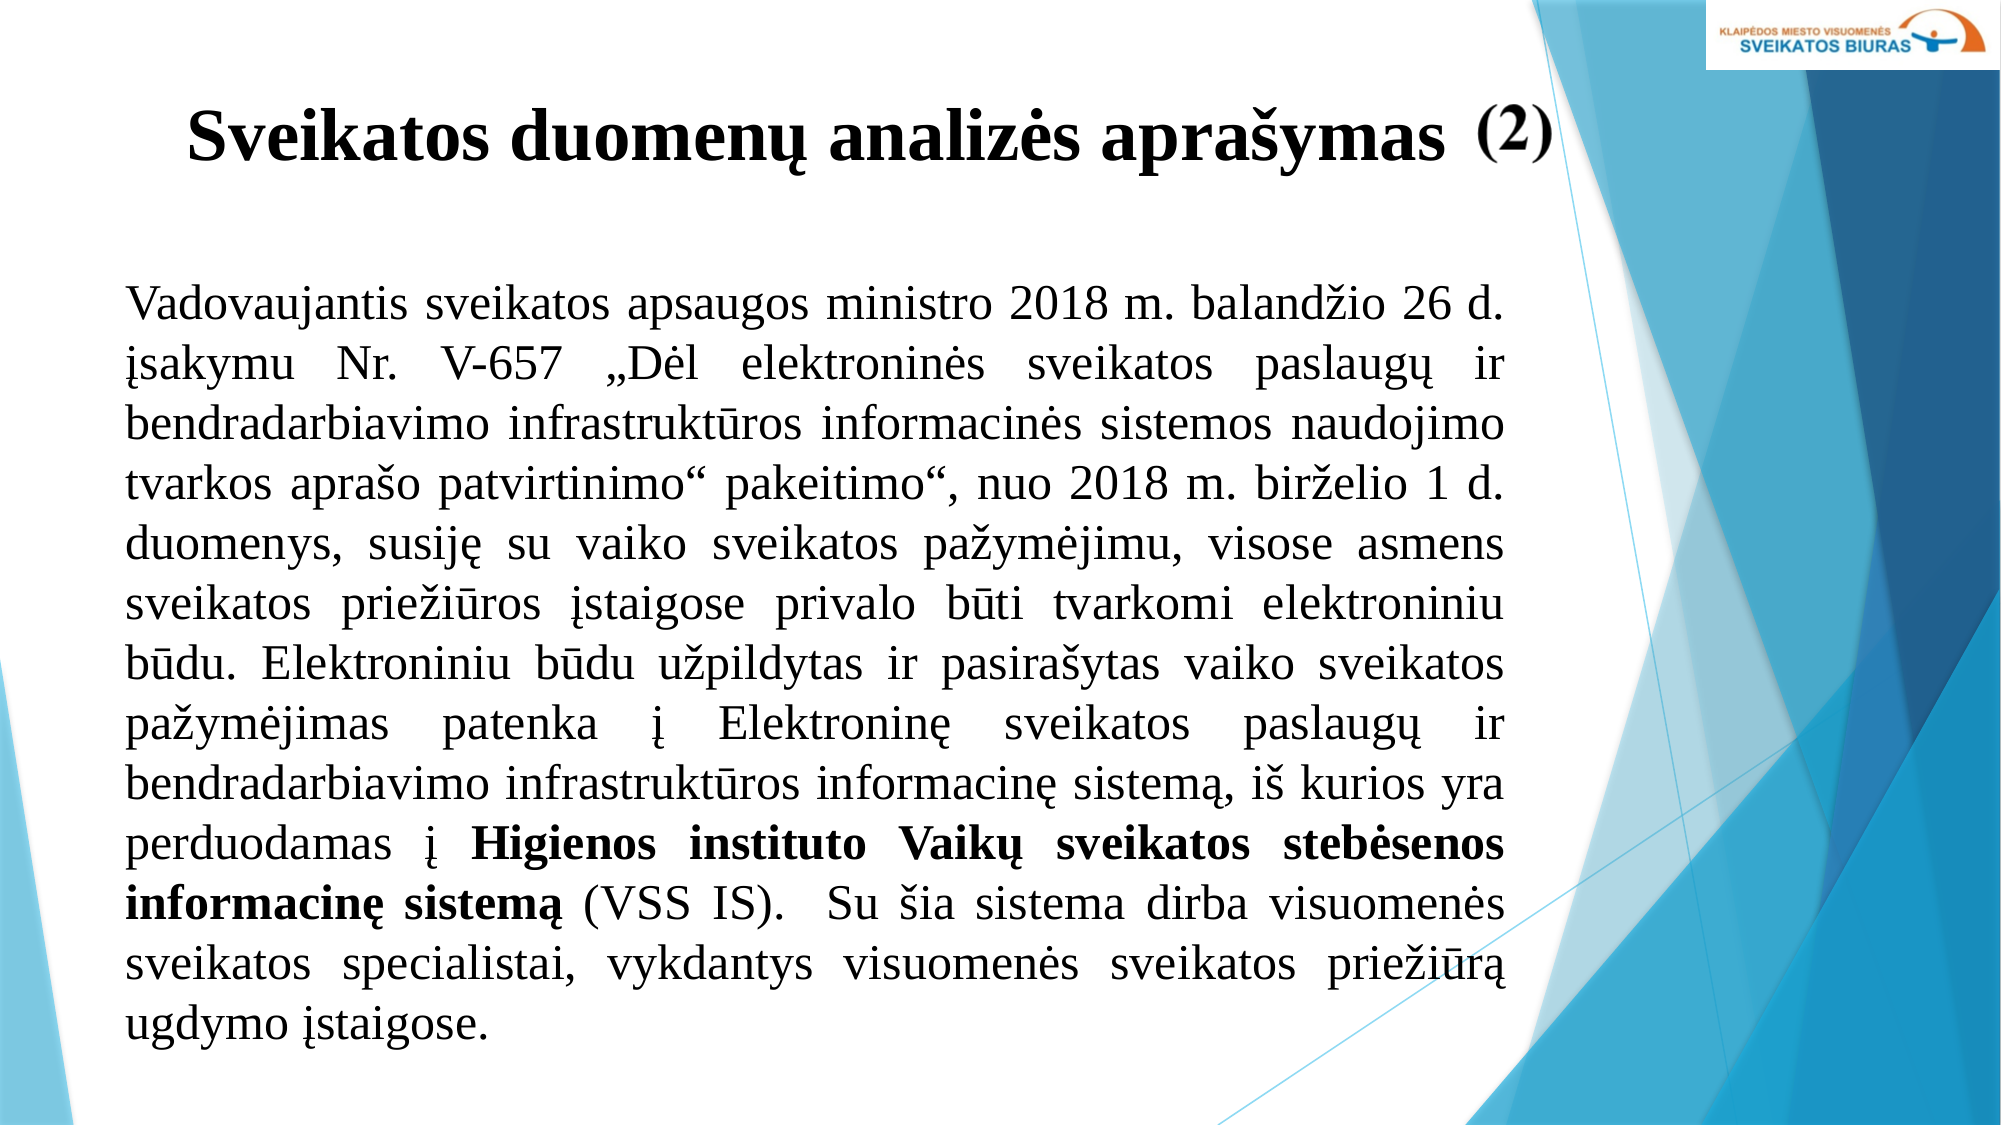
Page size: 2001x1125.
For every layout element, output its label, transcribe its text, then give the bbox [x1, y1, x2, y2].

picture [1435, 63, 1595, 205]
picture [1706, 0, 2000, 71]
text_box Vadovaujantis sveikatos apsaugos ministro 2018 m. balandžio 26 d. įsakymu Nr. V-657 „Dėl elektroninės sveikatos paslaugų ir bendradarbiavimo infrastruktūros informacinės sistemos naudojimo tvarkos aprašo patvirtinimo“ pakeitimo“, nuo 2018 m. birželio 1 d. duomenys, susiję su vaiko sveikatos pažymėjimu, visose asmens sveikatos priežiūros įstaigose privalo būti tvarkomi elektroniniu būdu. Elektroniniu būdu užpildytas ir pasirašytas vaiko sveikatos pažymėjimas patenka į Elektroninę sveikatos paslaugų ir bendradarbiavimo infrastruktūros informacinę sistemą, iš kurios yra perduodamas į Higienos instituto Vaikų sveikatos stebėsenos informacinę sistemą (VSS IS). Su šia sistema dirba visuomenės sveikatos specialistai, vykdantys visuomenės sveikatos priežiūrą ugdymo įstaigose. [111, 262, 1522, 1117]
title Sveikatos duomenų analizės aprašymas [134, 77, 1509, 262]
